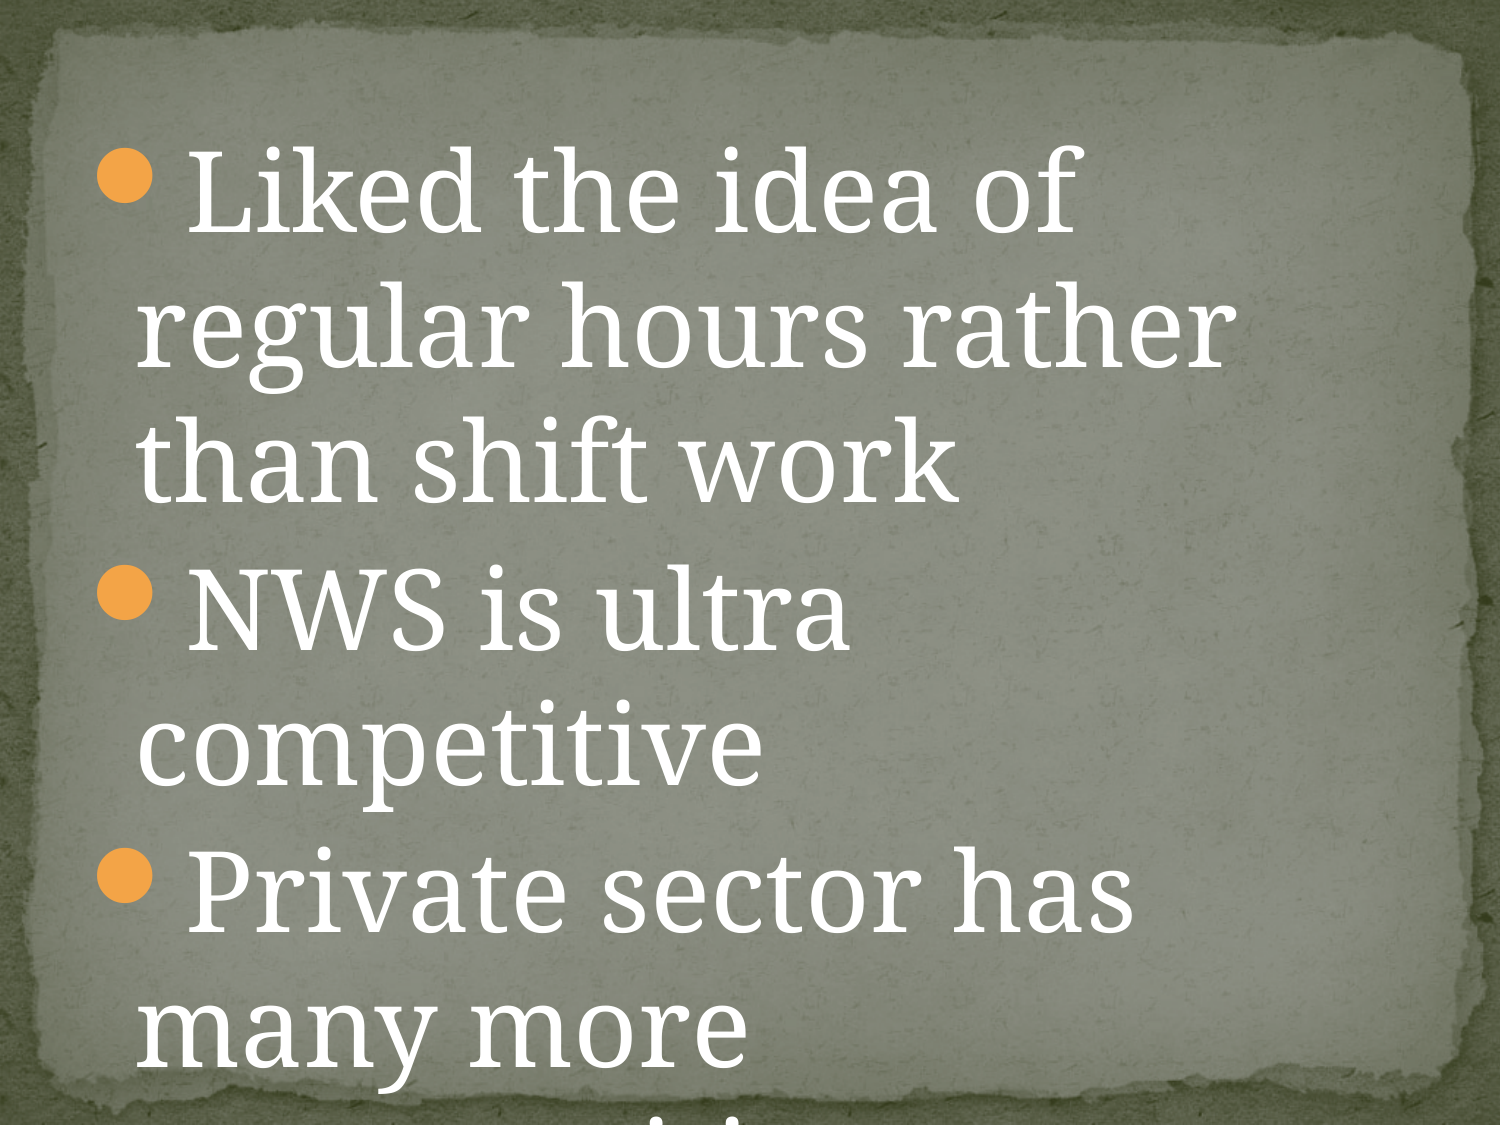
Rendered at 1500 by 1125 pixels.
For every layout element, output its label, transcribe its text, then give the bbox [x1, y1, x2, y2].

list Liked the idea of regular hours rather than shift work NWS is ultra competitive Private sector has many more opportunities [75, 112, 1425, 1063]
